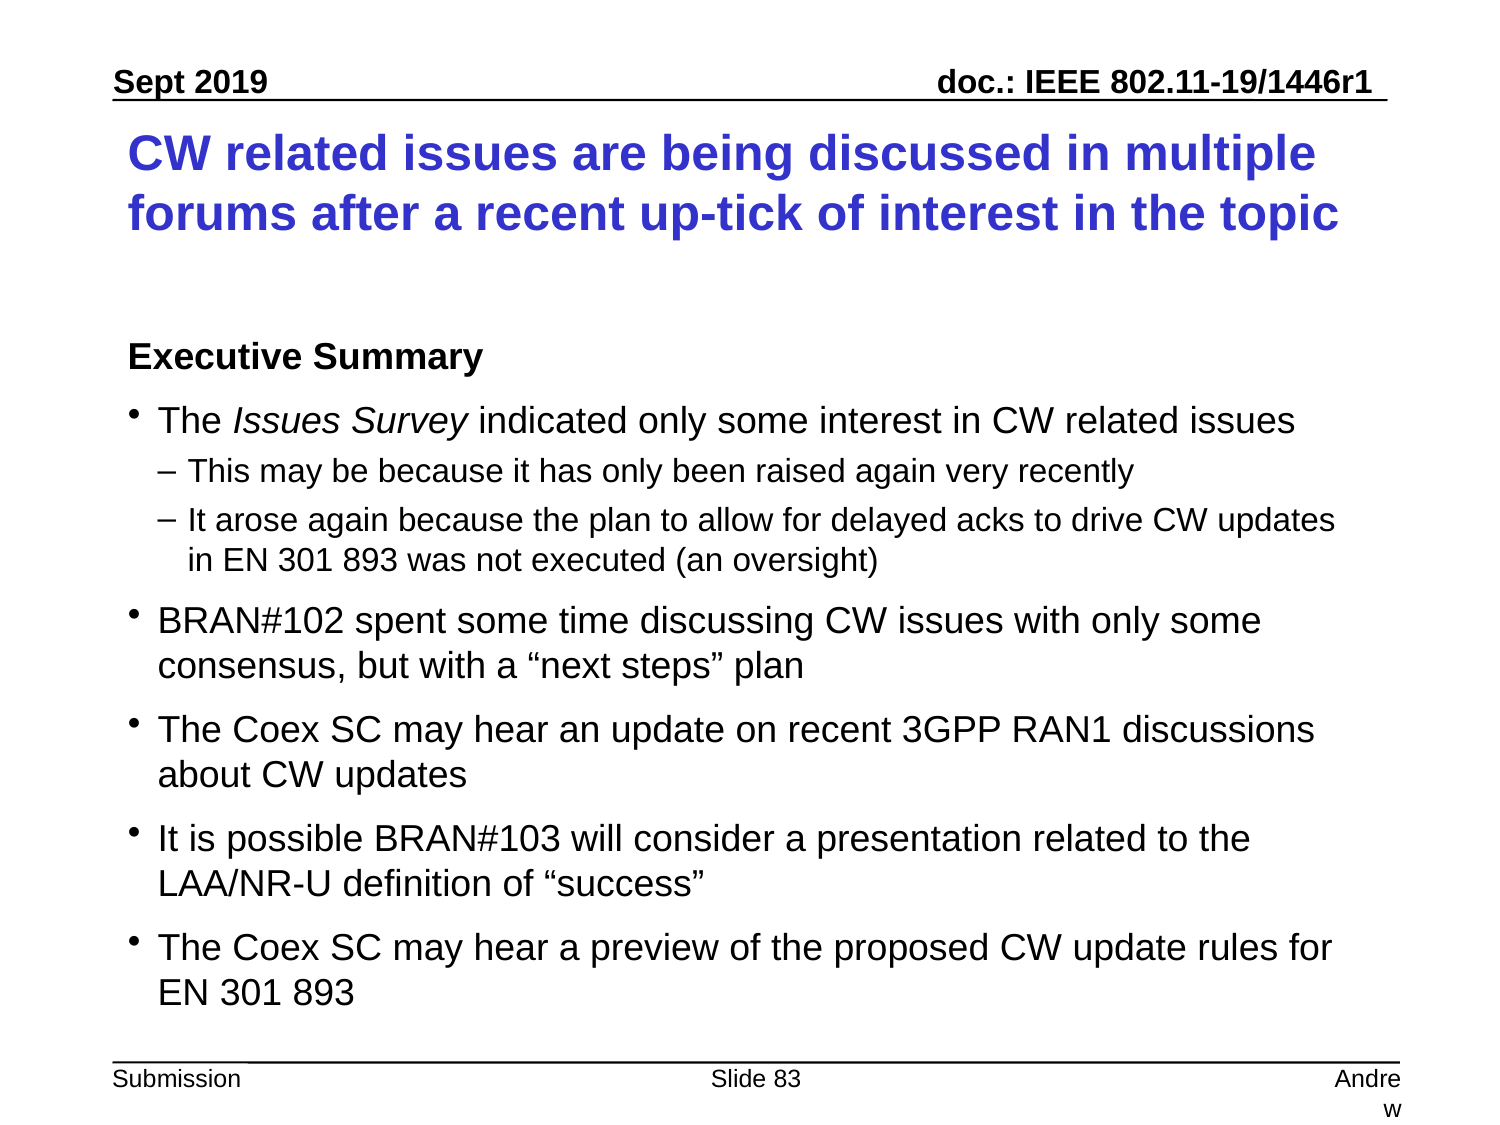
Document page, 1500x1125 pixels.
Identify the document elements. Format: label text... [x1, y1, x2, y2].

title CW related issues are being discussed in multiple forums after a recent up-tick of interest in the topic [112, 112, 1388, 288]
list Executive Summary The Issues Survey indicated only some interest in CW related issues This may be because it has only been raised again very recently It arose again because the plan to allow for delayed acks to drive CW updates in EN 301 893 was not executed (an oversight) BRAN#102 spent some time discussing CW issues with only some consensus, but with a “next steps” plan The Coex SC may hear an update on recent 3GPP RAN1 discussions about CW updates It is possible BRAN#103 will consider a presentation related to the LAA/NR-U definition of “success” The Coex SC may hear a preview of the proposed CW update rules for EN 301 893 [112, 324, 1388, 1000]
footer Andrew Myles, Cisco [1320, 1061, 1402, 1093]
slide_number Slide 83 [709, 1061, 803, 1093]
